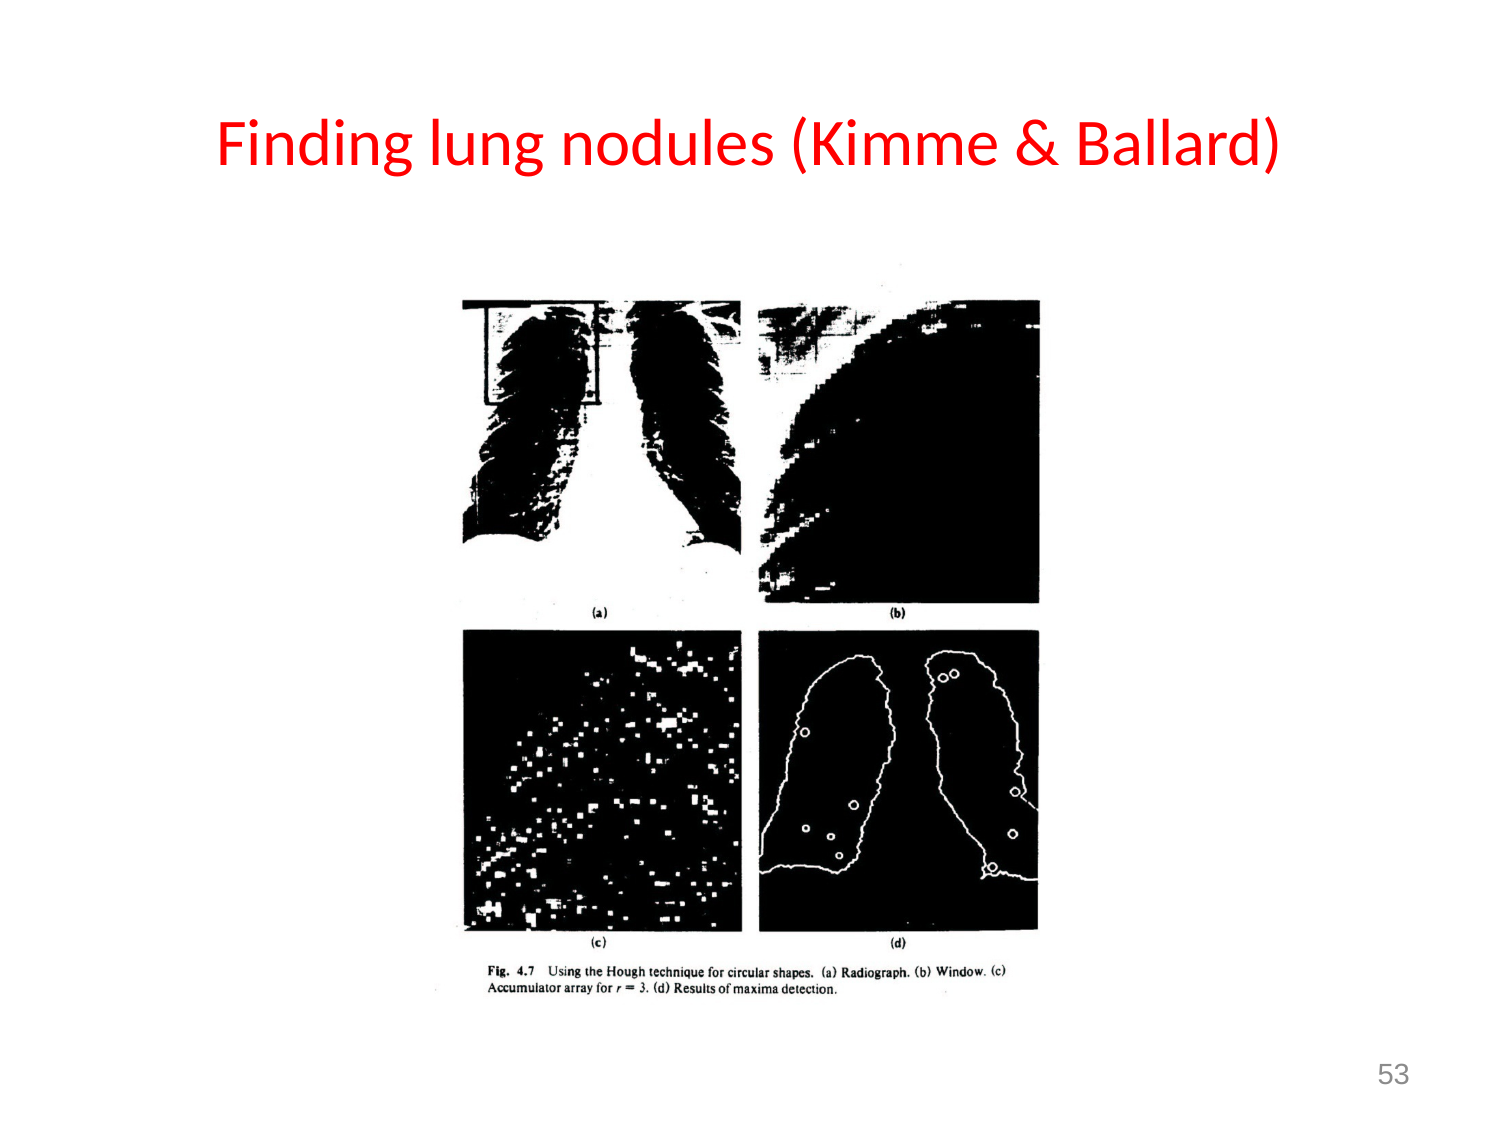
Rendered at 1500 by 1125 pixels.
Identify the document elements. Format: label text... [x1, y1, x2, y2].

title Finding lung nodules (Kimme & Ballard) [75, 45, 1425, 233]
slide_number 53 [1074, 1042, 1425, 1103]
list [428, 262, 1072, 1006]
